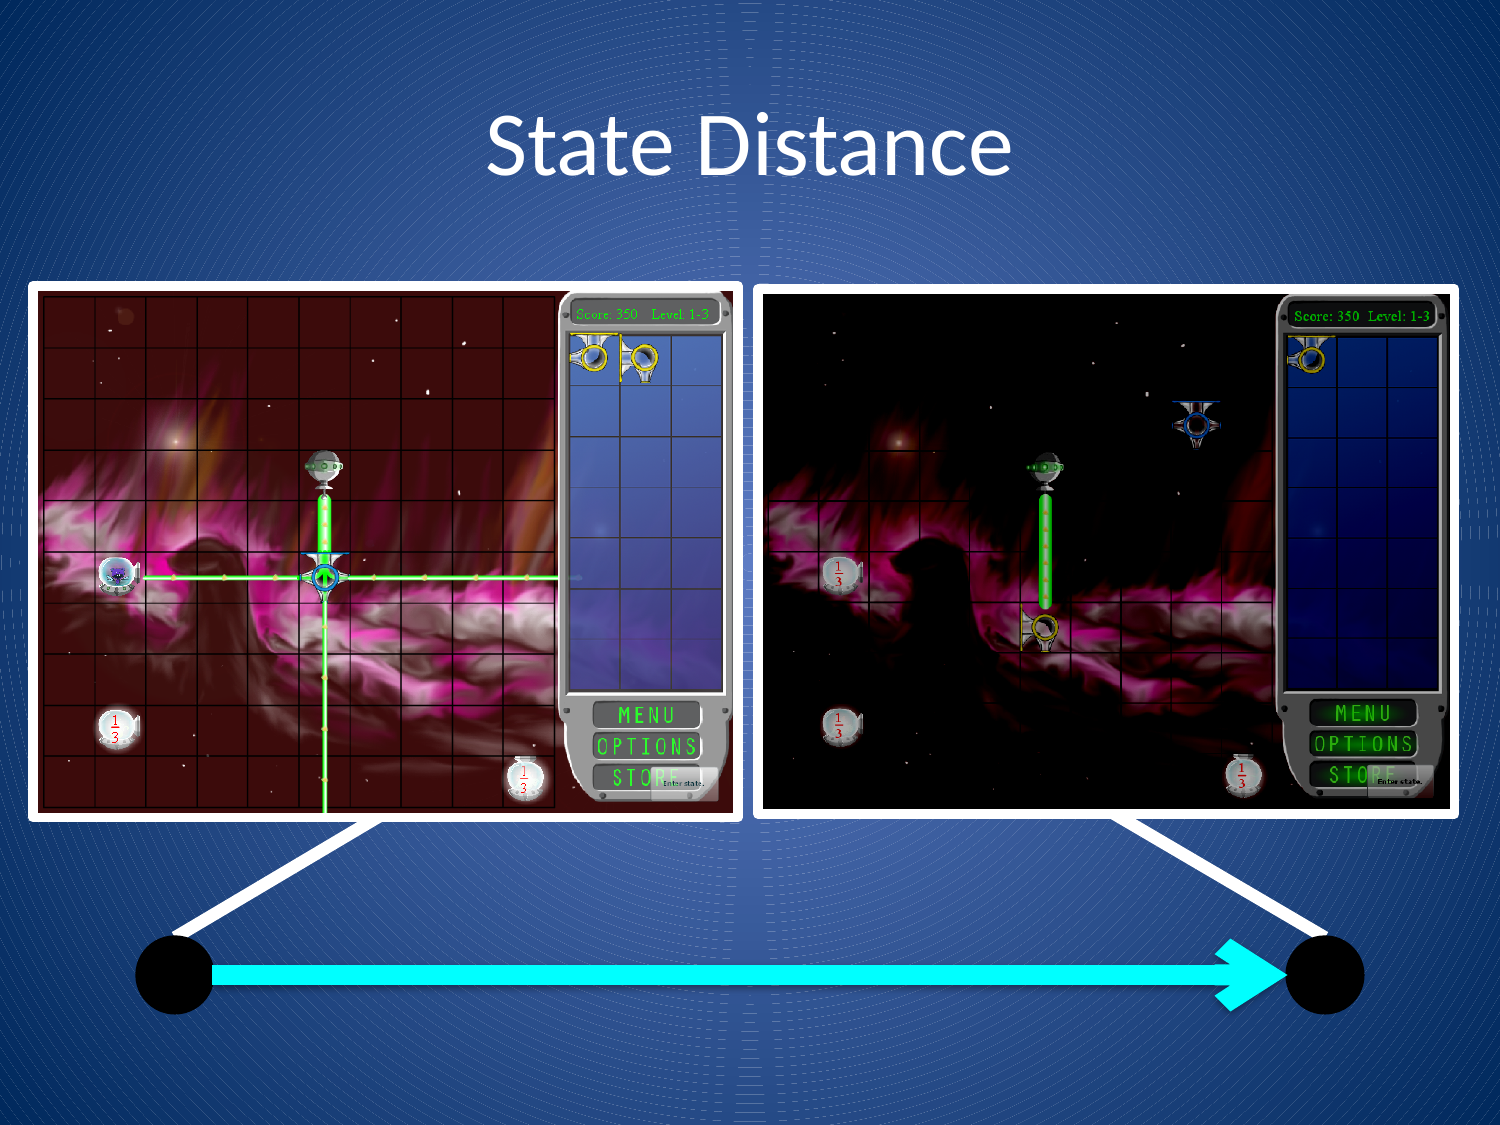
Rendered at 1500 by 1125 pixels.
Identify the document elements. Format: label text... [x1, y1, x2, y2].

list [762, 293, 1451, 810]
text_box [1151, 818, 1280, 973]
text_box [135, 935, 212, 1015]
picture [37, 290, 734, 813]
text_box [217, 822, 343, 974]
title State Distance [75, 45, 1425, 233]
text_box [1285, 935, 1365, 1015]
